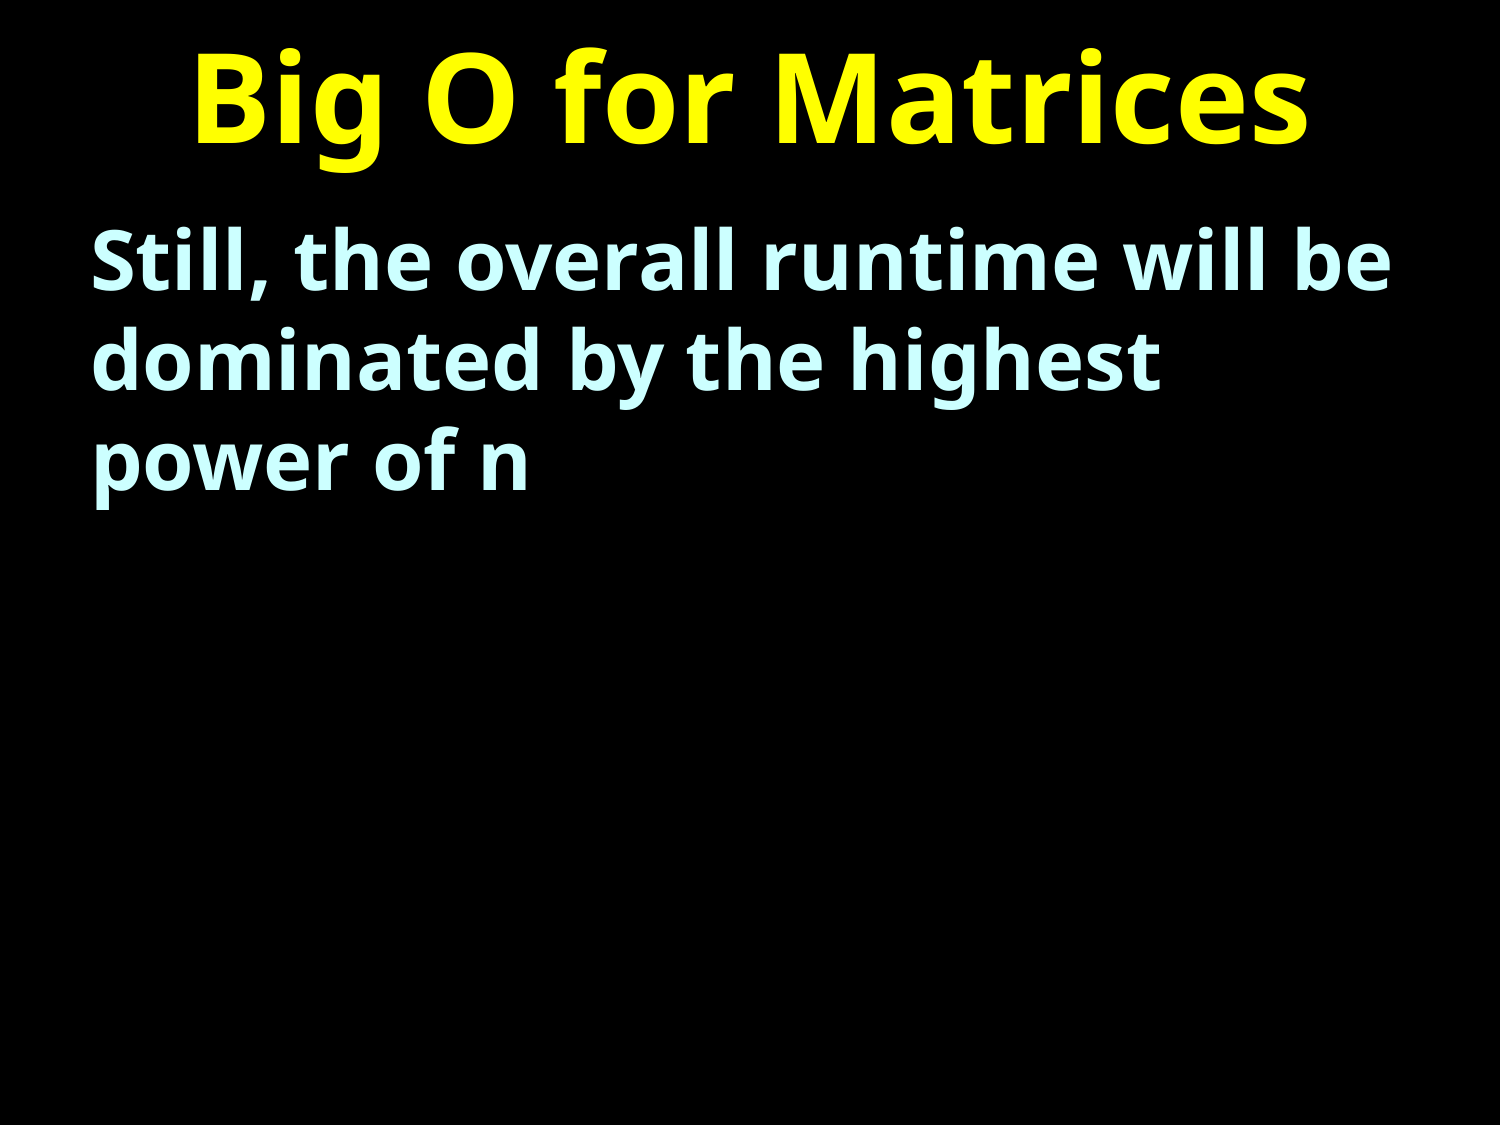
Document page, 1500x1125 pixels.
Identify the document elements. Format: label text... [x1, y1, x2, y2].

title Big O for Matrices [0, 0, 1500, 188]
list Still, the overall runtime will be dominated by the highest power of n [75, 200, 1425, 1125]
